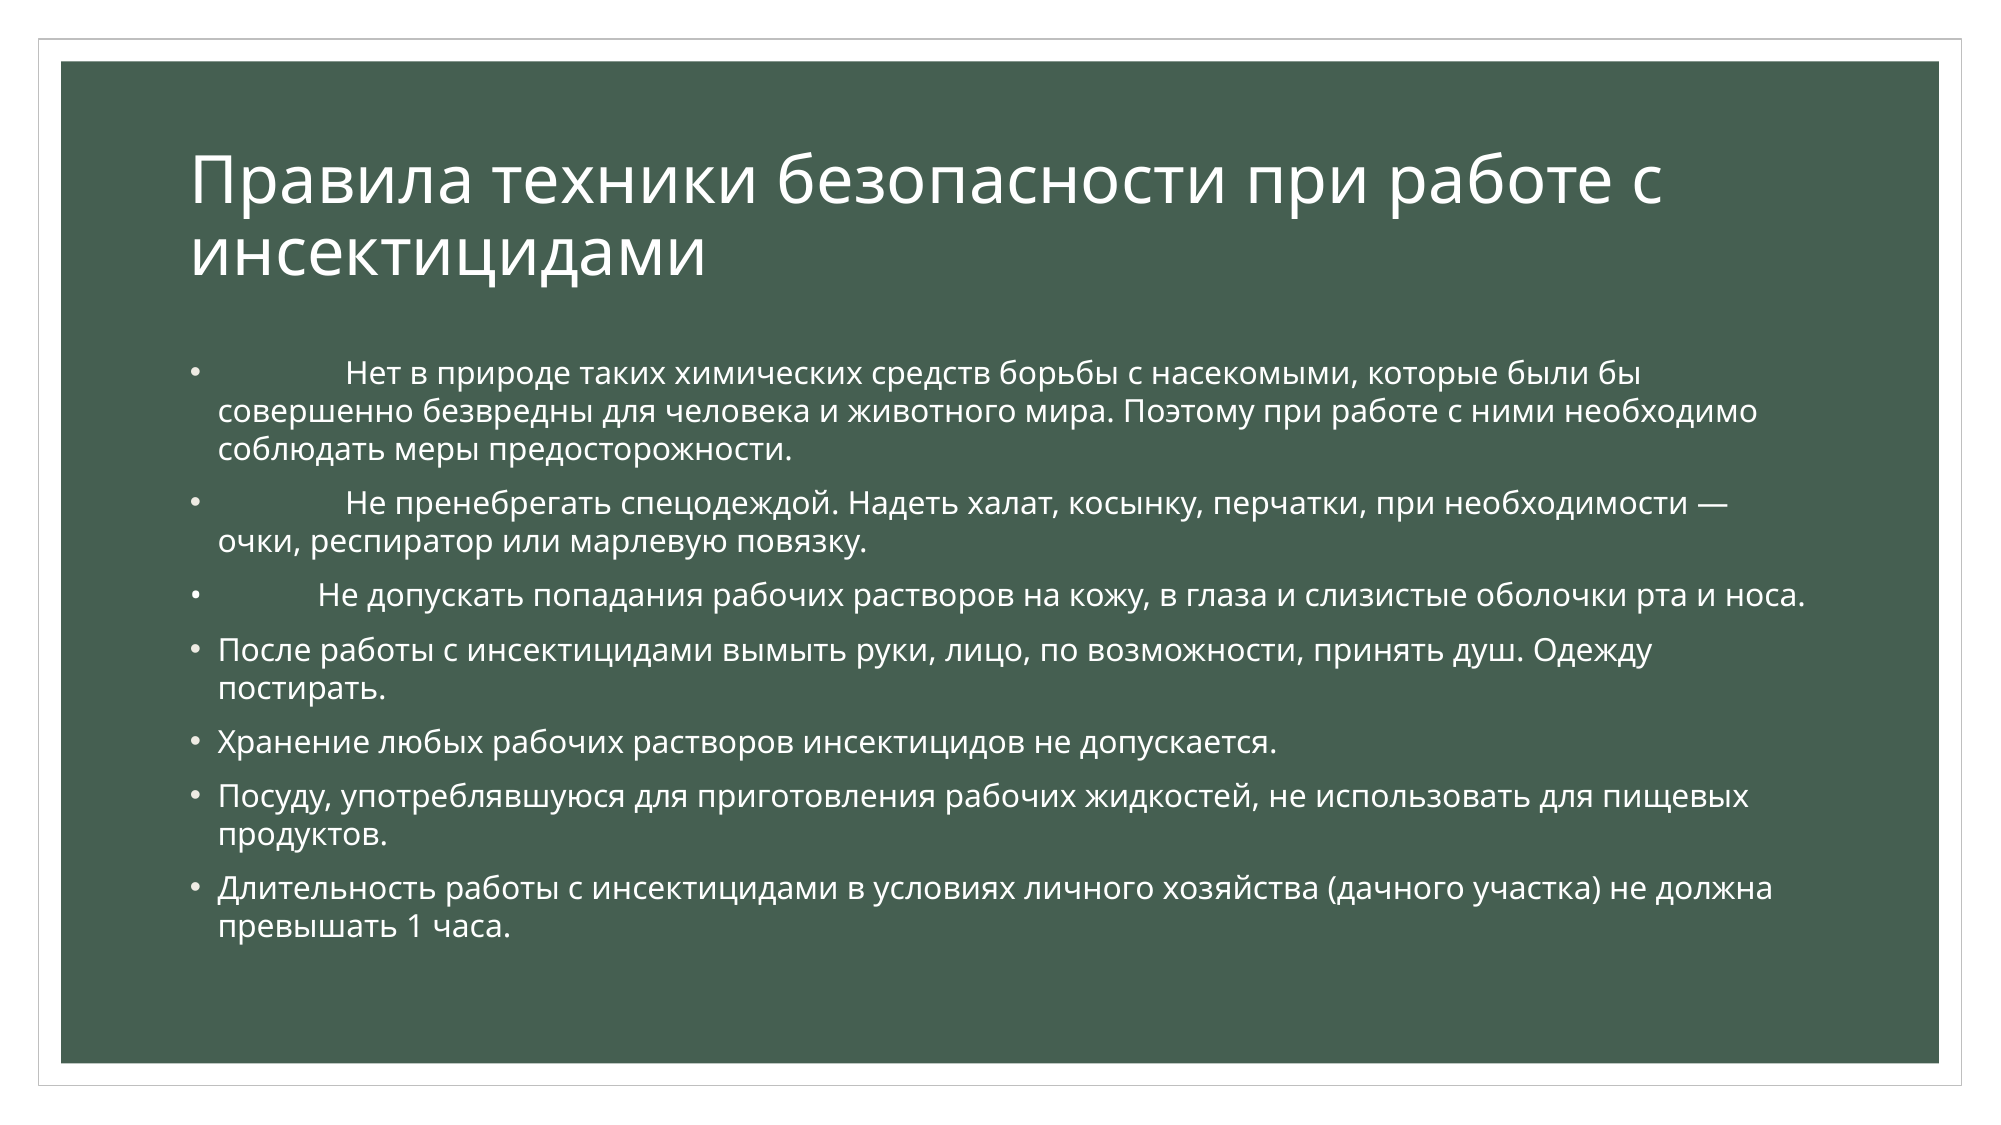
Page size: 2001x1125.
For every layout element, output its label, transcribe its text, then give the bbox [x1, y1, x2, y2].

title Правила техники безопасности при работе с инсектицидами [174, 105, 1825, 331]
list Нет в природе таких химических средств борьбы с насекомыми, которые были бы совершенно безвредны для человека и животного мира. Поэтому при работе с ними необходимо соблюдать меры предосторожности. Не пренебрегать спецодеждой. Надеть халат, косынку, перчатки, при необходимости — очки, респиратор или марлевую повязку. • Не допускать попадания рабочих растворов на кожу, в глаза и слизистые оболочки рта и носа. После работы с инсектицидами вымыть руки, лицо, по возможности, принять душ. Одежду постирать. Хранение любых рабочих растворов инсектицидов не допускается. Посуду, употреблявшуюся для приготовления рабочих жидкостей, не использовать для пищевых продуктов. Длительность работы с инсектицидами в условиях личного хозяйства (дачного участка) не должна превышать 1 часа. [174, 345, 1825, 990]
